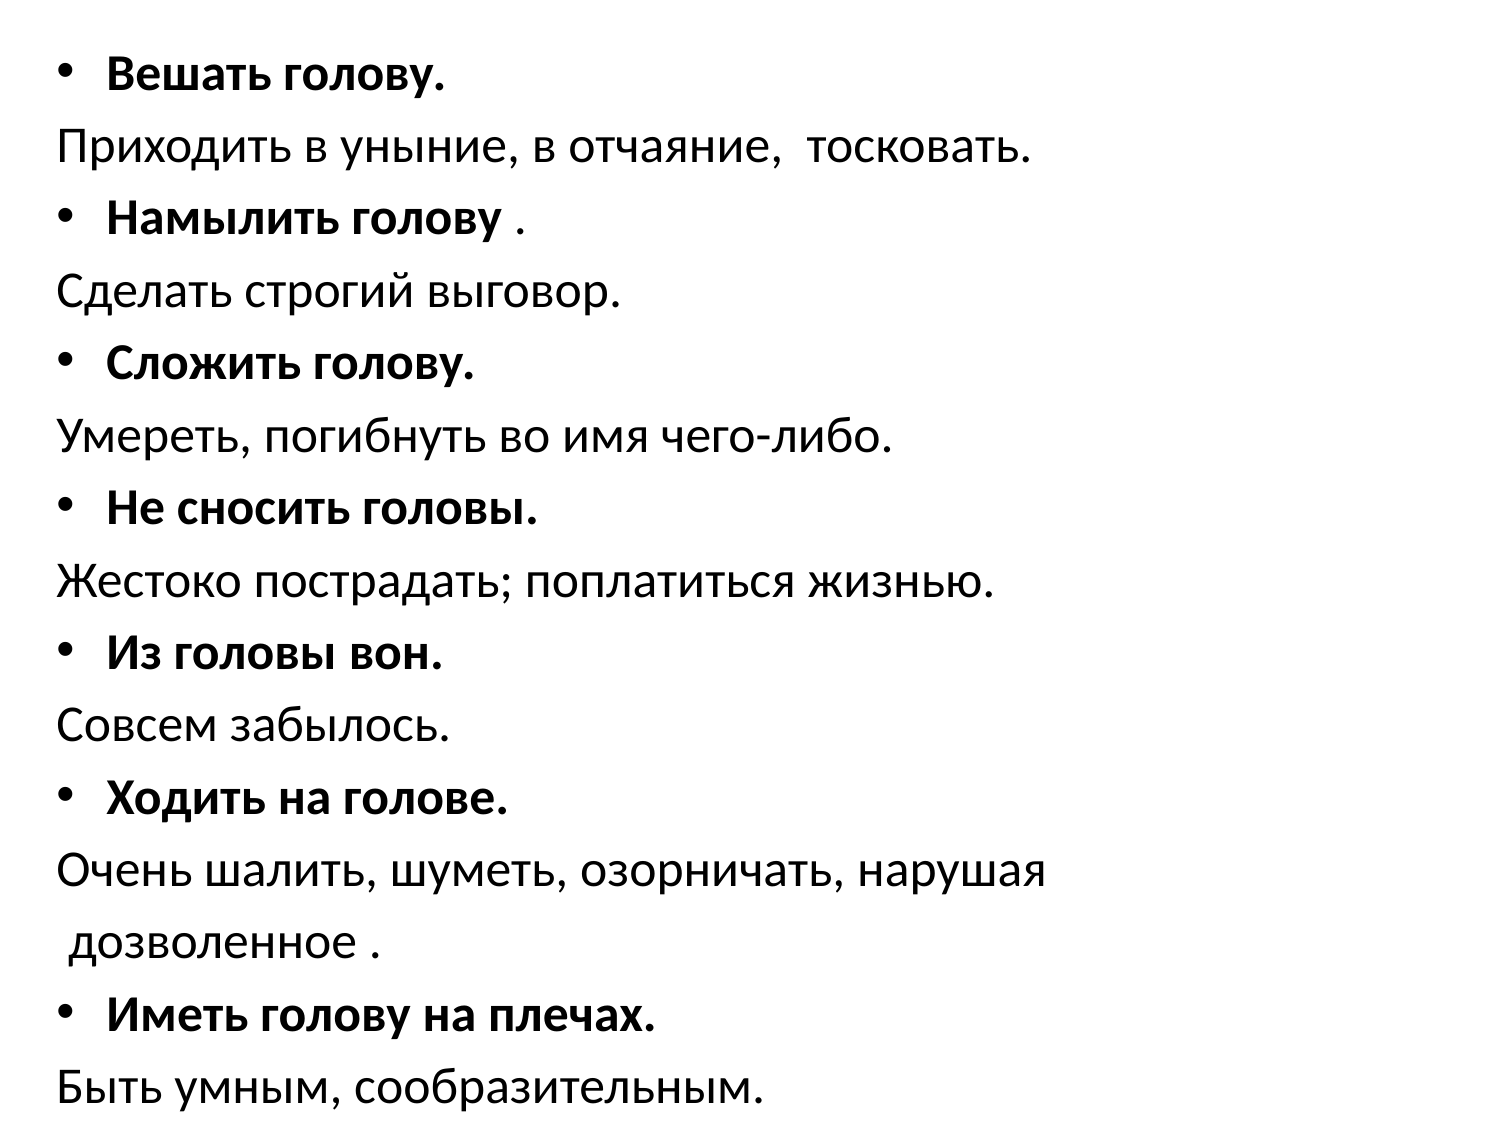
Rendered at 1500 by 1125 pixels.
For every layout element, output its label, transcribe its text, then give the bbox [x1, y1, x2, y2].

list Вешать голову. Приходить в уныние, в отчаяние, тосковать. Намылить голову . Сделать строгий выговор. Сложить голову. Умереть, погибнуть во имя чего-либо. Не сносить головы. Жестоко пострадать; поплатиться жизнью. Из головы вон. Совсем забылось. Ходить на голове. Очень шалить, шуметь, озорничать, нарушая дозволенное . Иметь голову на плечах. Быть умным, сообразительным. [41, 30, 1459, 1125]
